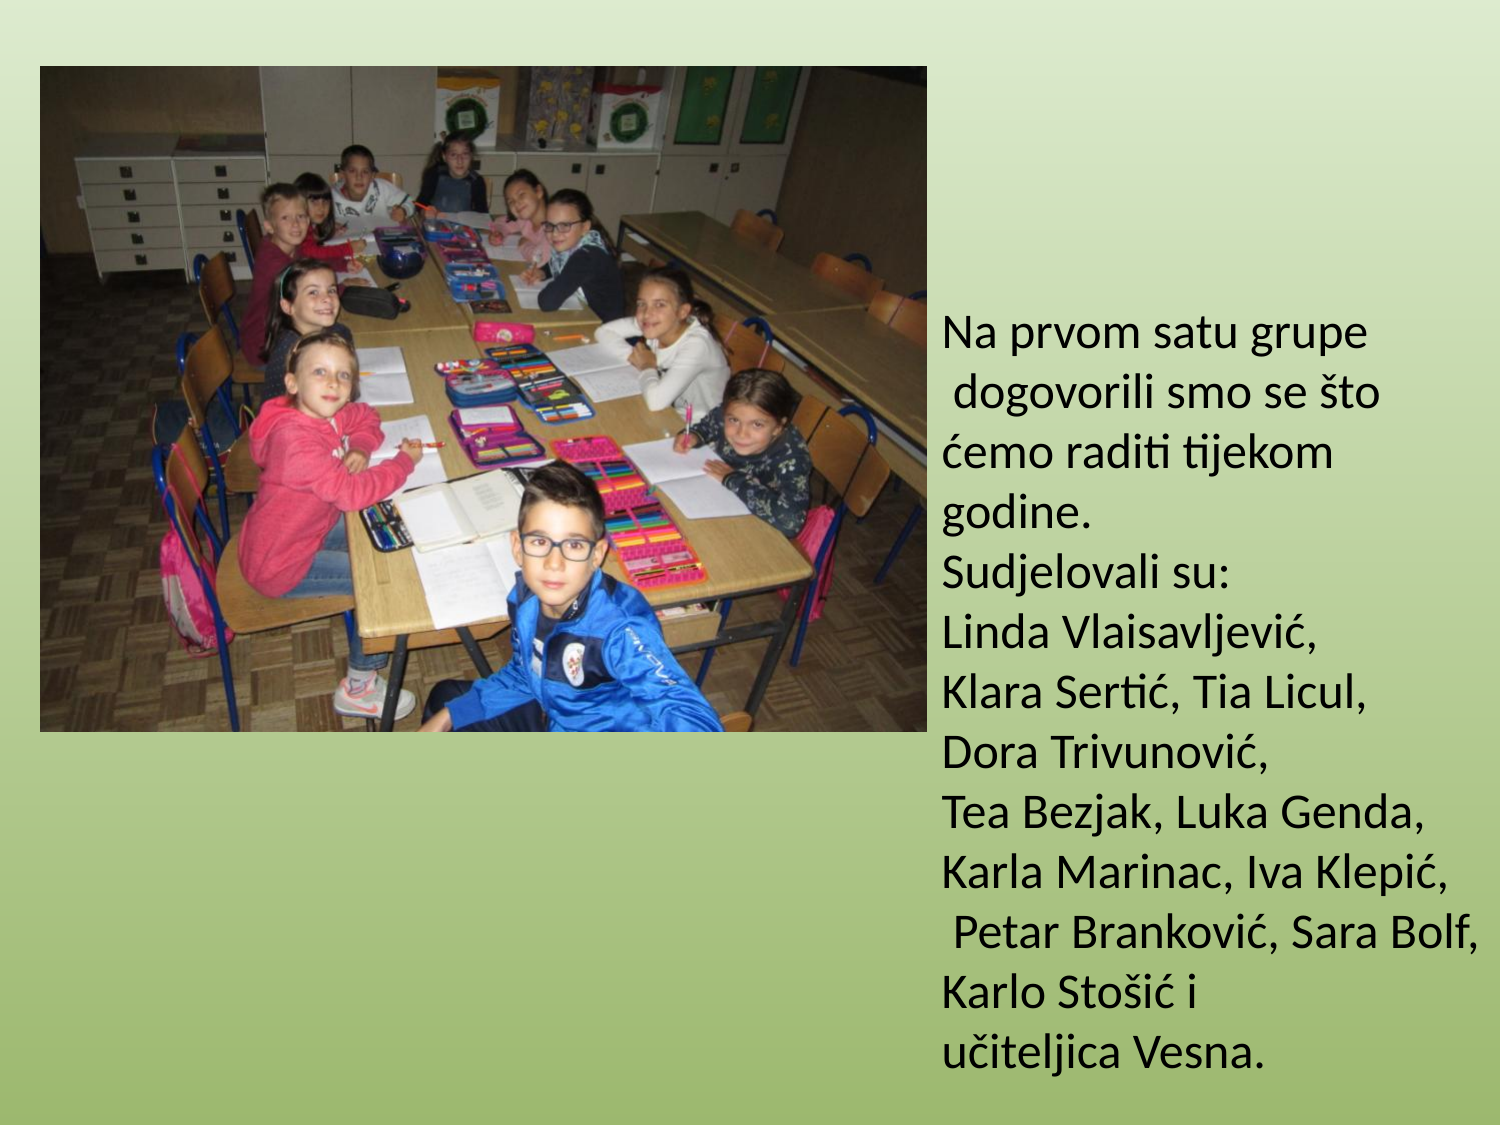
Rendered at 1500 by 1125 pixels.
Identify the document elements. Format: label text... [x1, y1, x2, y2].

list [40, 66, 927, 732]
text_box Na prvom satu grupe dogovorili smo se što ćemo raditi tijekom godine. Sudjelovali su: Linda Vlaisavljević, Klara Sertić, Tia Licul, Dora Trivunović, Tea Bezjak, Luka Genda, Karla Marinac, Iva Klepić, Petar Branković, Sara Bolf, Karlo Stošić i učiteljica Vesna. [926, 290, 1495, 1086]
